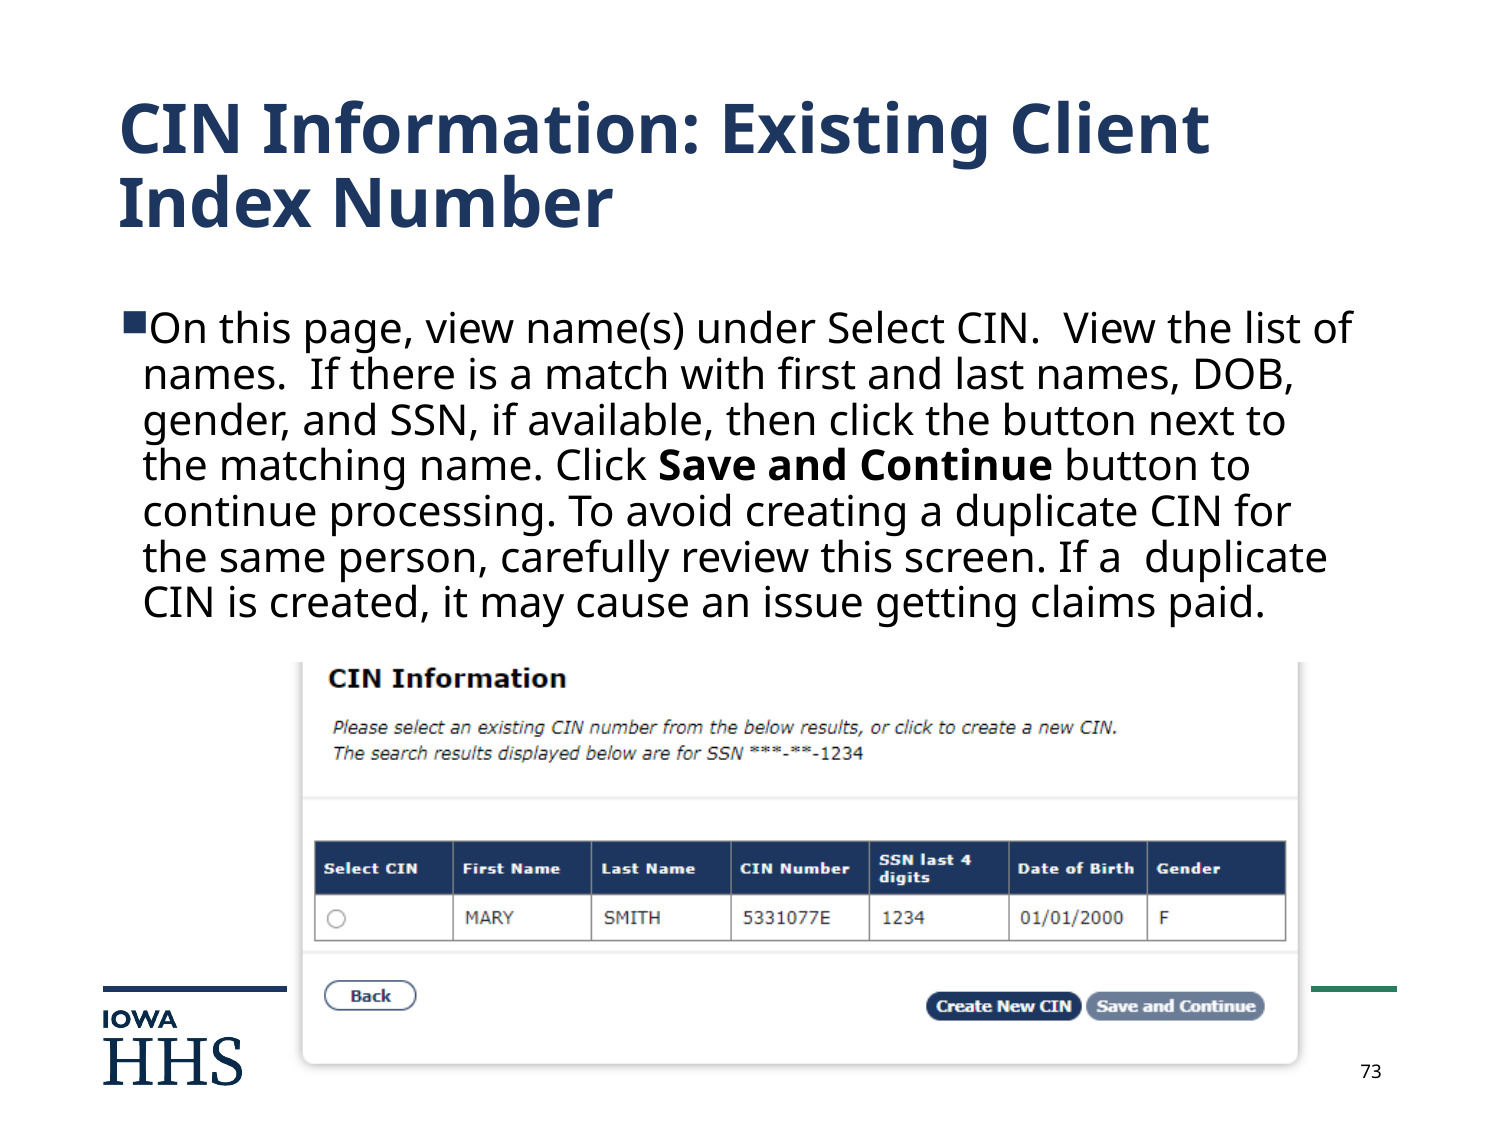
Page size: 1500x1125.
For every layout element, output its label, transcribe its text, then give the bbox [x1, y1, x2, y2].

slide_number 73 [1059, 1042, 1397, 1103]
picture [287, 662, 1311, 1077]
title CIN Information: Existing Client Index Number [103, 59, 1397, 278]
picture [103, 1010, 242, 1086]
list On this page, view name(s) under Select CIN. View the list of names. If there is a match with first and last names, DOB, gender, and SSN, if available, then click the button next to the matching name. Click Save and Continue button to continue processing. To avoid creating a duplicate CIN for the same person, carefully review this screen. If a duplicate CIN is created, it may cause an issue getting claims paid. [105, 299, 1375, 651]
